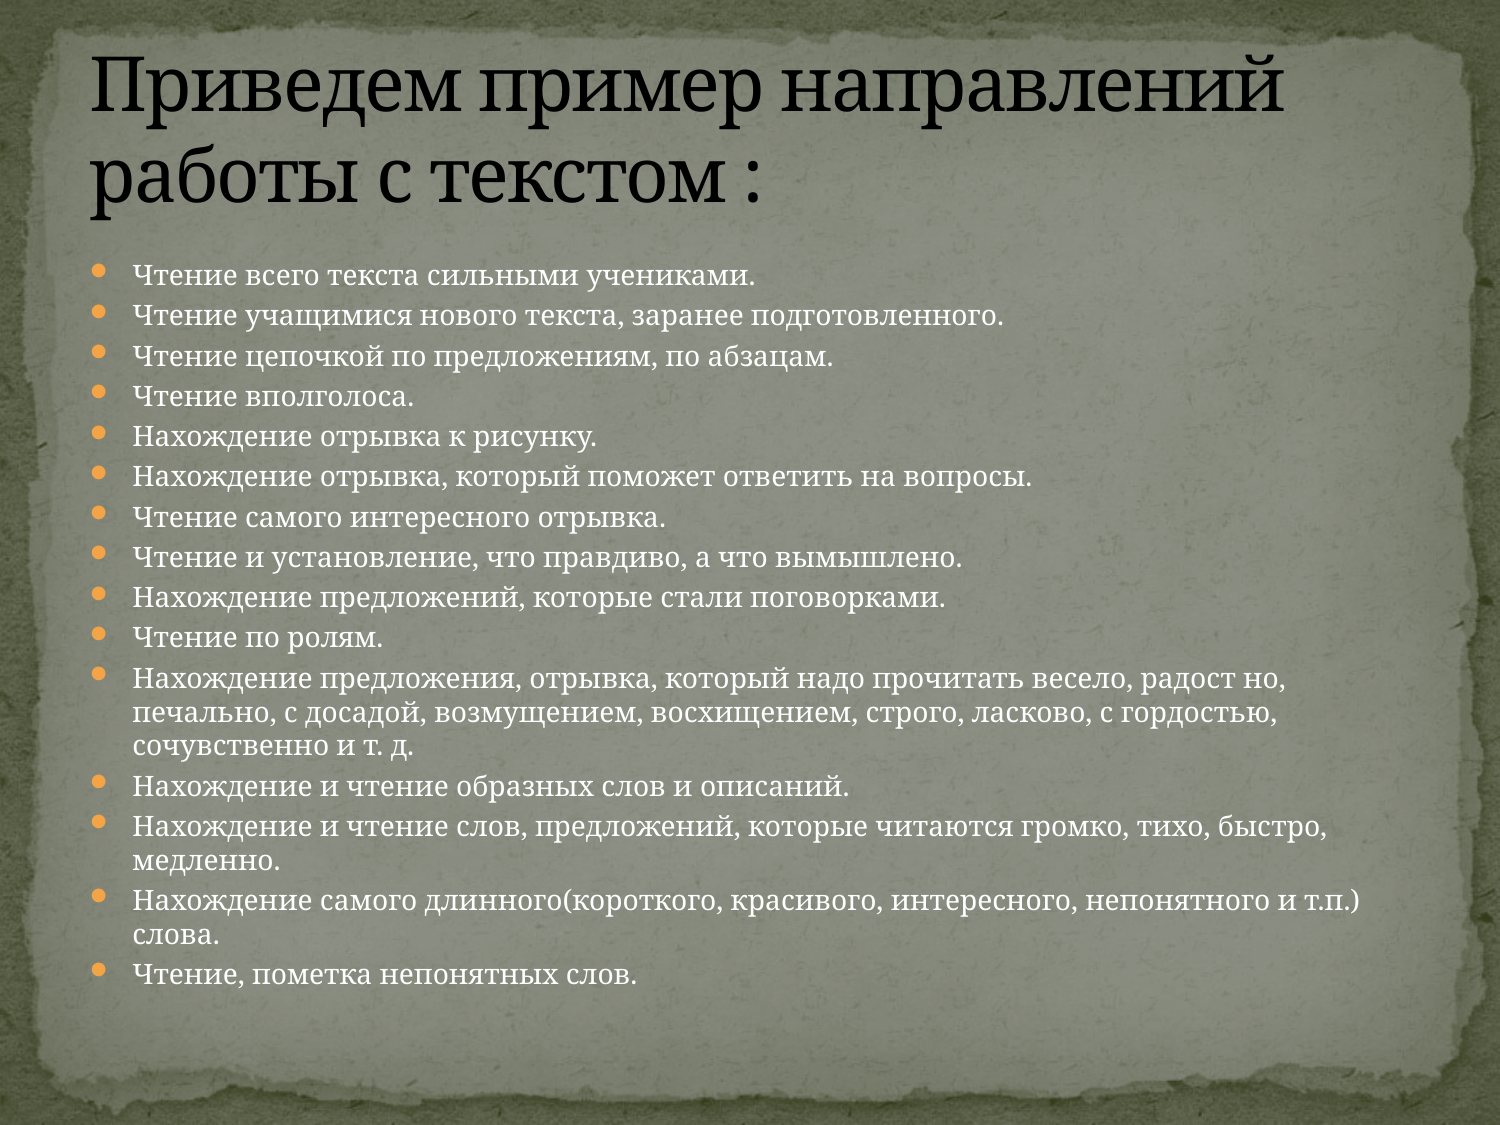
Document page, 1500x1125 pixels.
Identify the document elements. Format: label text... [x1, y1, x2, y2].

list Чтение всего текста сильными учениками. Чтение учащимися нового текста, заранее подготовленного. Чтение цепочкой по предложениям, по абзацам. Чтение вполголоса. Нахождение отрывка к рисунку. Нахождение отрывка, который поможет ответить на вопросы. Чтение самого интересного отрывка. Чтение и установление, что правдиво, а что вымышлено. Нахождение предложений, которые стали поговорками. Чтение по ролям. Нахождение предложения, отрывка, который надо прочитать весело, радост но, печально, с досадой, возмущением, восхищением, строго, ласково, с гордостью, сочувственно и т. д. Нахождение и чтение образных слов и описаний. Нахождение и чтение слов, предложений, которые читаются громко, тихо, быстро, медленно. Нахождение самого длинного(короткого, красивого, интересного, непонятного и т.п.) слова. Чтение, пометка непонятных слов. [75, 249, 1425, 1000]
title Приведем пример направлений работы с текстом : [74, 24, 1425, 225]
